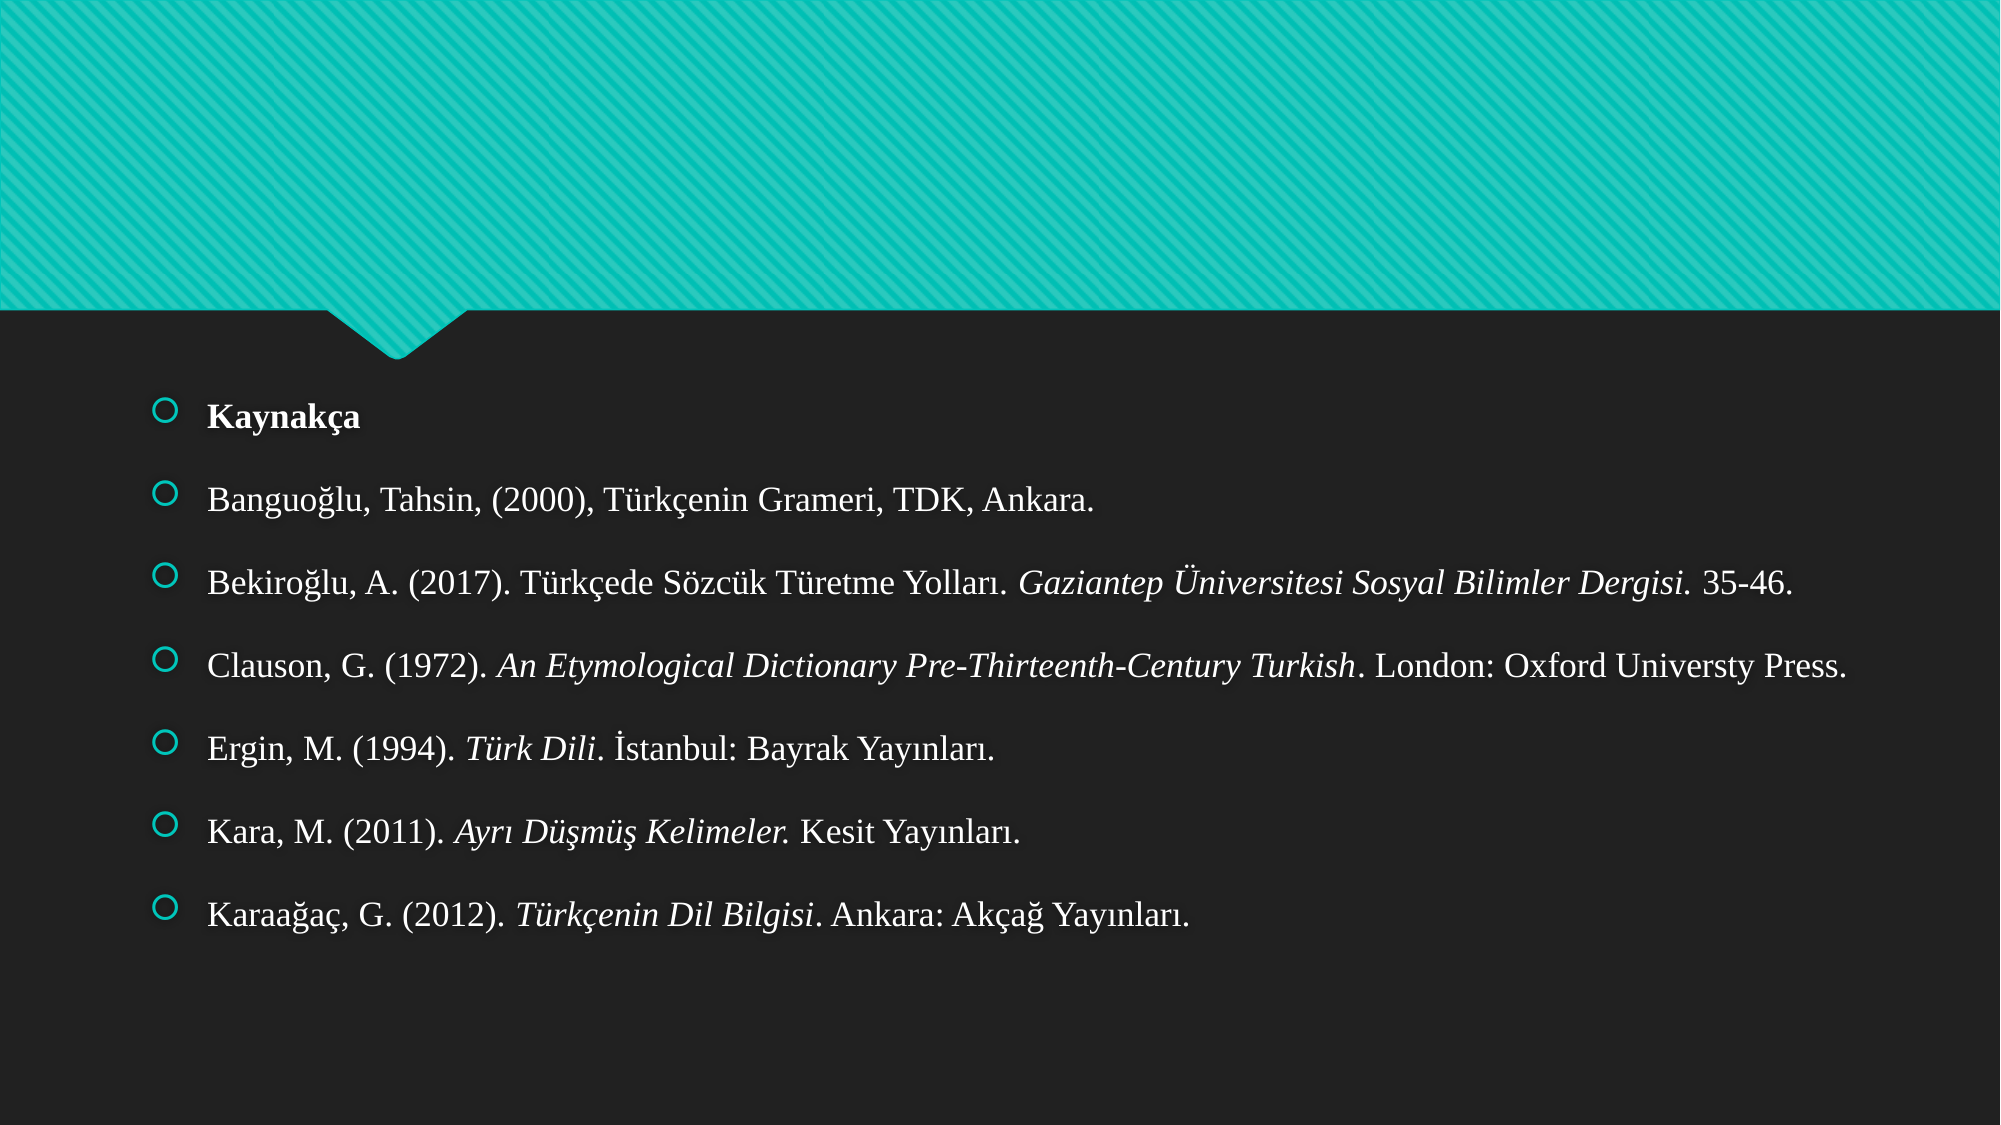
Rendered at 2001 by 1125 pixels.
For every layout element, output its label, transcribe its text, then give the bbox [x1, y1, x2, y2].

list Kaynakça Banguoğlu, Tahsin, (2000), Türkçenin Grameri, TDK, Ankara. Bekiroğlu, A. (2017). Türkçede Sözcük Türetme Yolları. Gaziantep Üniversitesi Sosyal Bilimler Dergisi. 35-46. Clauson, G. (1972). An Etymological Dictionary Pre-Thirteenth-Century Turkish. London: Oxford Universty Press. Ergin, M. (1994). Türk Dili. İstanbul: Bayrak Yayınları. Kara, M. (2011). Ayrı Düşmüş Kelimeler. Kesit Yayınları. Karaağaç, G. (2012). Türkçenin Dil Bilgisi. Ankara: Akçağ Yayınları. [134, 364, 1866, 962]
